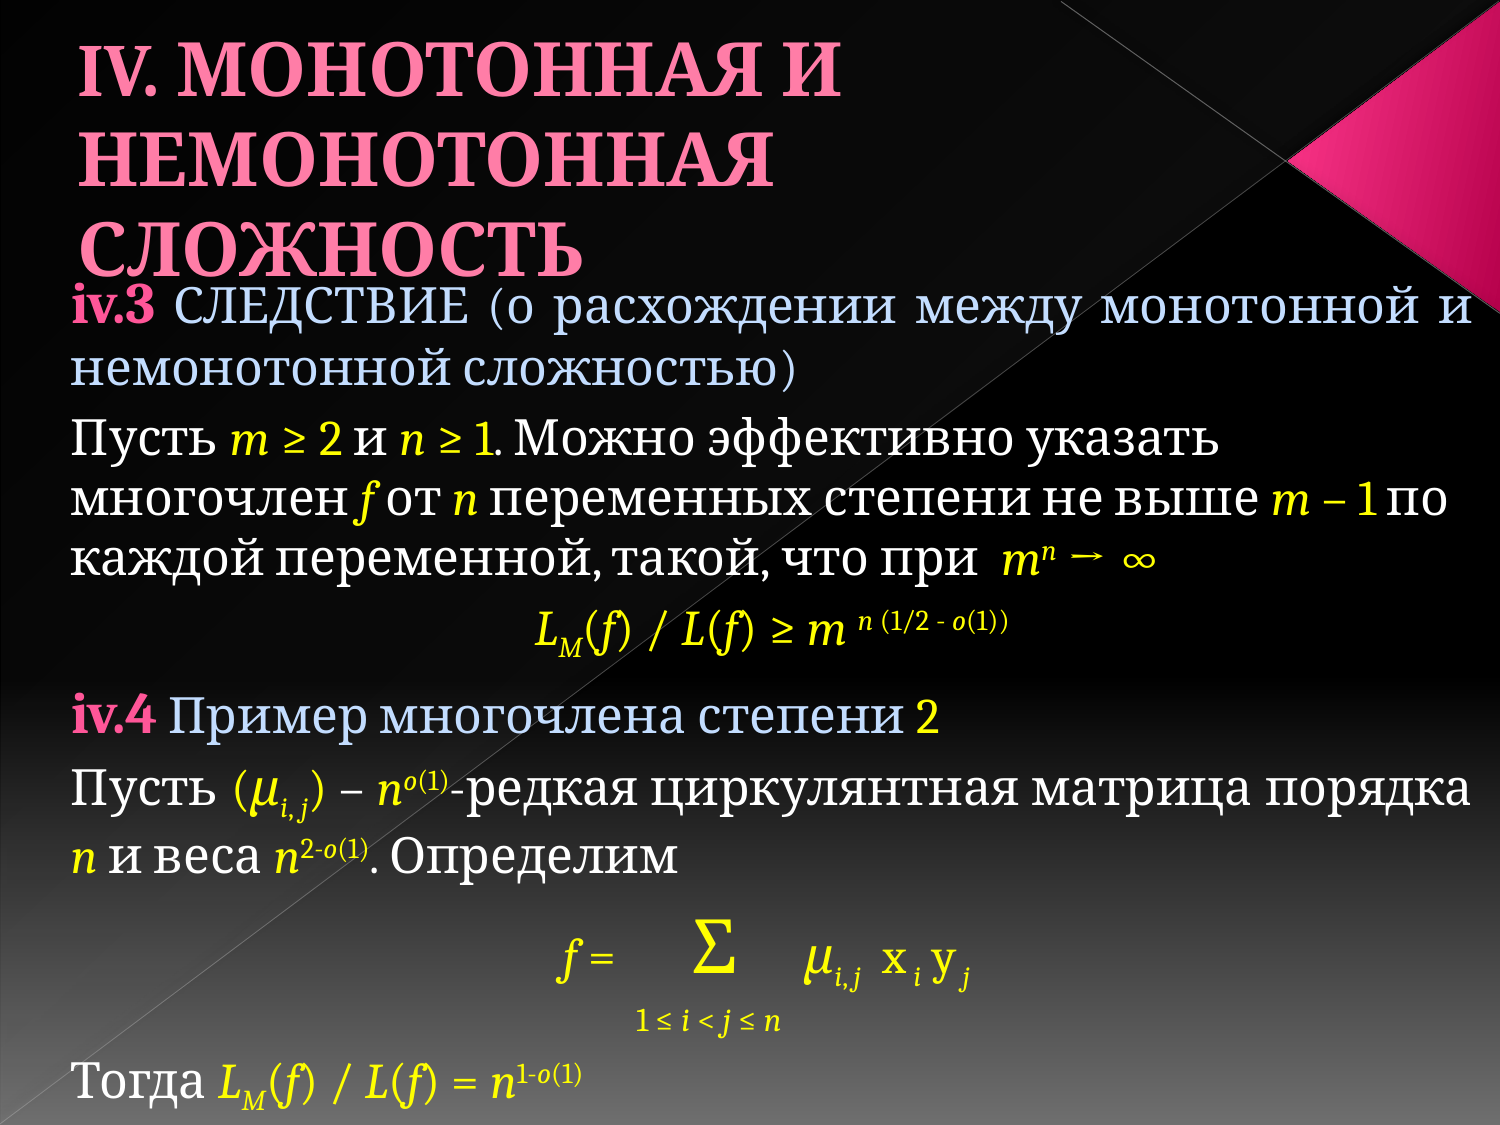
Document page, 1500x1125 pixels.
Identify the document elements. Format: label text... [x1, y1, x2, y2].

list iv.3 СЛЕДСТВИЕ (о расхождении между монотонной и немонотонной сложностью) Пусть m ≥ 2 и n ≥ 1. Можно эффективно указать многочлен f от n переменных степени не выше m – 1 по каждой переменной, такой, что при mn → ∞ LM(f) / L(f) ≥ m n (1/2 - o(1)) iv.4 Пример многочлена степени 2 Пусть (μi, j) – no(1)-редкая циркулянтная матрица порядка n и веса n2-o(1). Определим f = Σ μi, j x i y j 1 ≤ i < j ≤ n Тогда LM(f) / L(f) = n1-o(1) [46, 257, 1489, 1125]
title IV. МОНОТОННАЯ И НЕМОНОТОННАЯ СЛОЖНОСТЬ [62, 44, 1250, 257]
